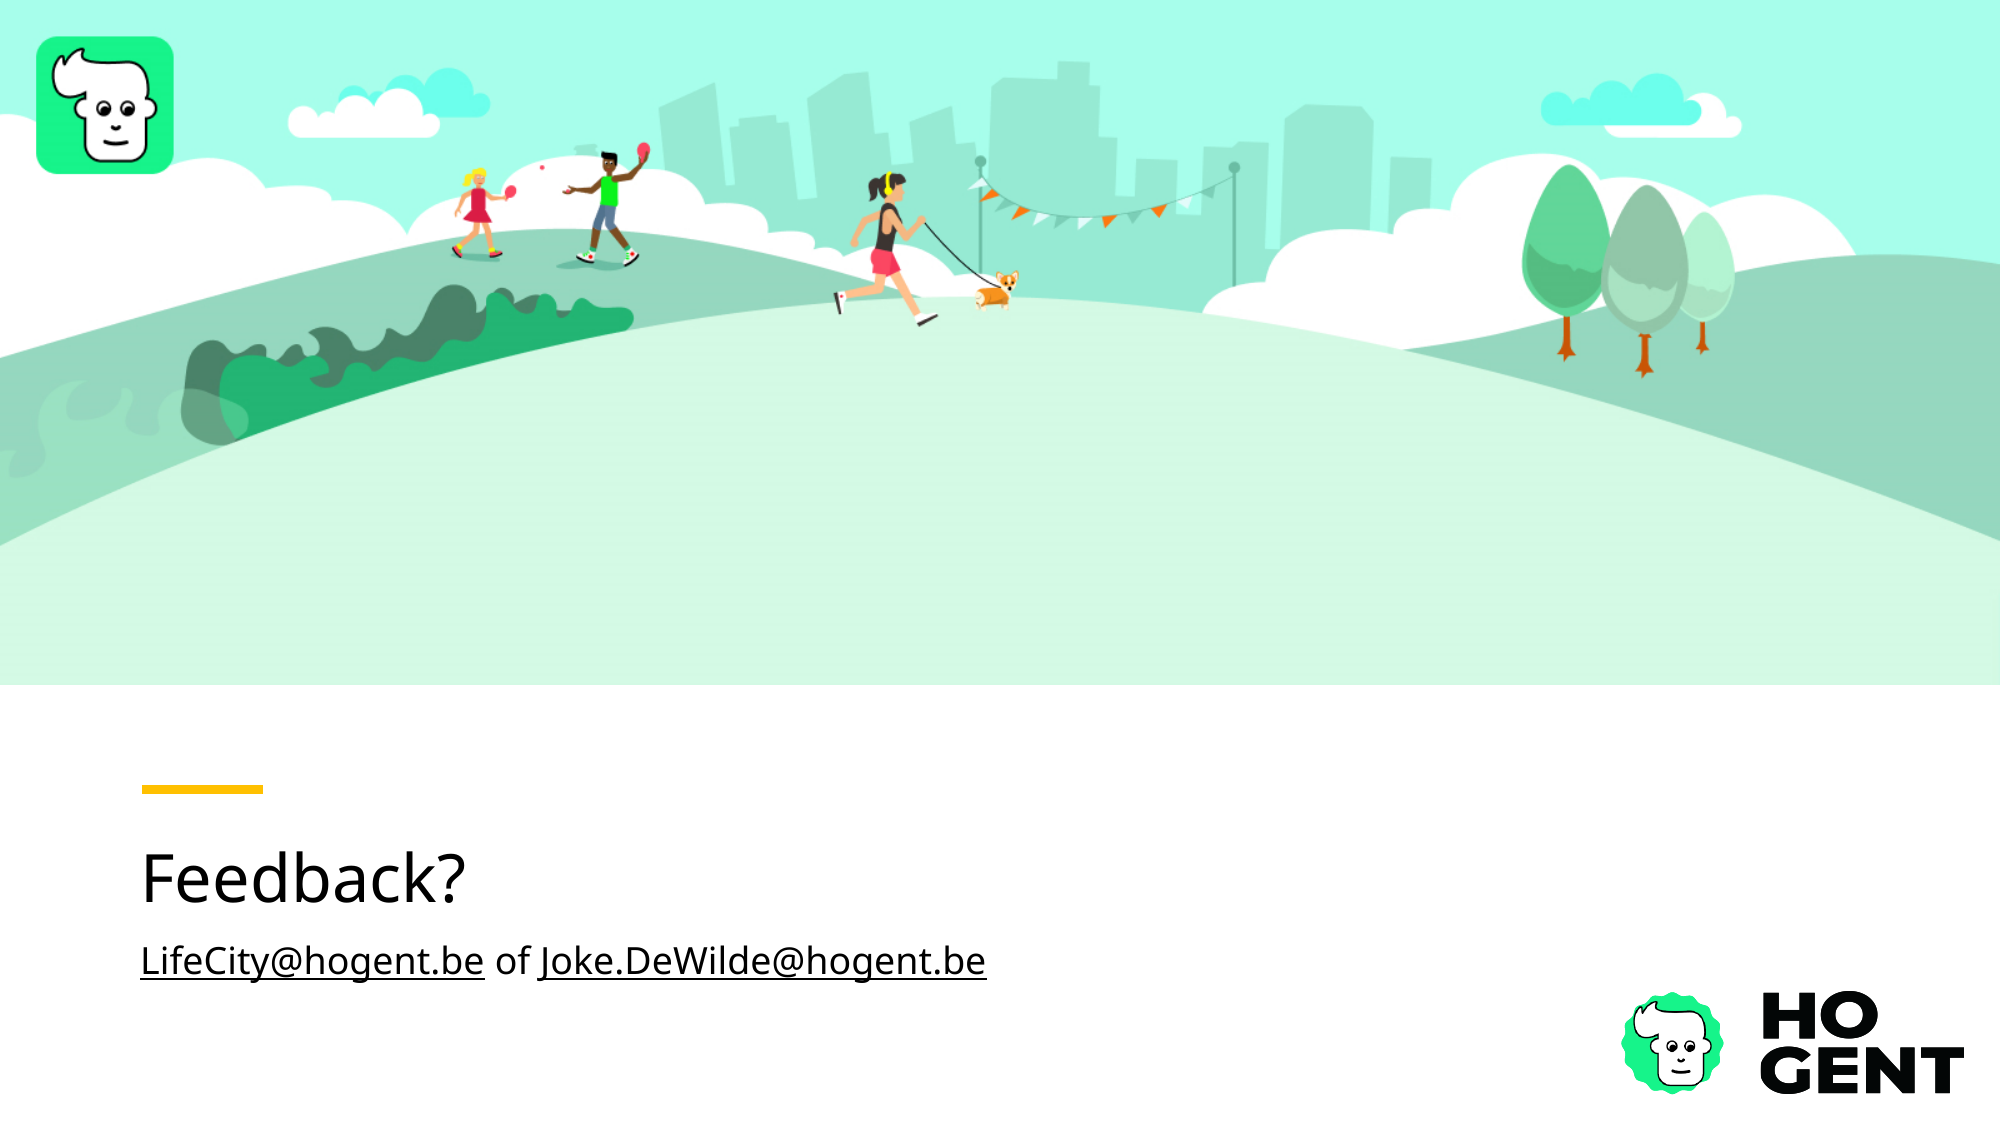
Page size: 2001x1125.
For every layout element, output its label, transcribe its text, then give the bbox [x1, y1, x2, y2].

subtitle LifeCity@hogent.be of Joke.DeWilde@hogent.be [125, 930, 1784, 1021]
title Feedback? [125, 832, 1784, 930]
picture [1760, 991, 1964, 1094]
picture [1621, 1021, 1724, 1095]
picture [0, 0, 2000, 685]
